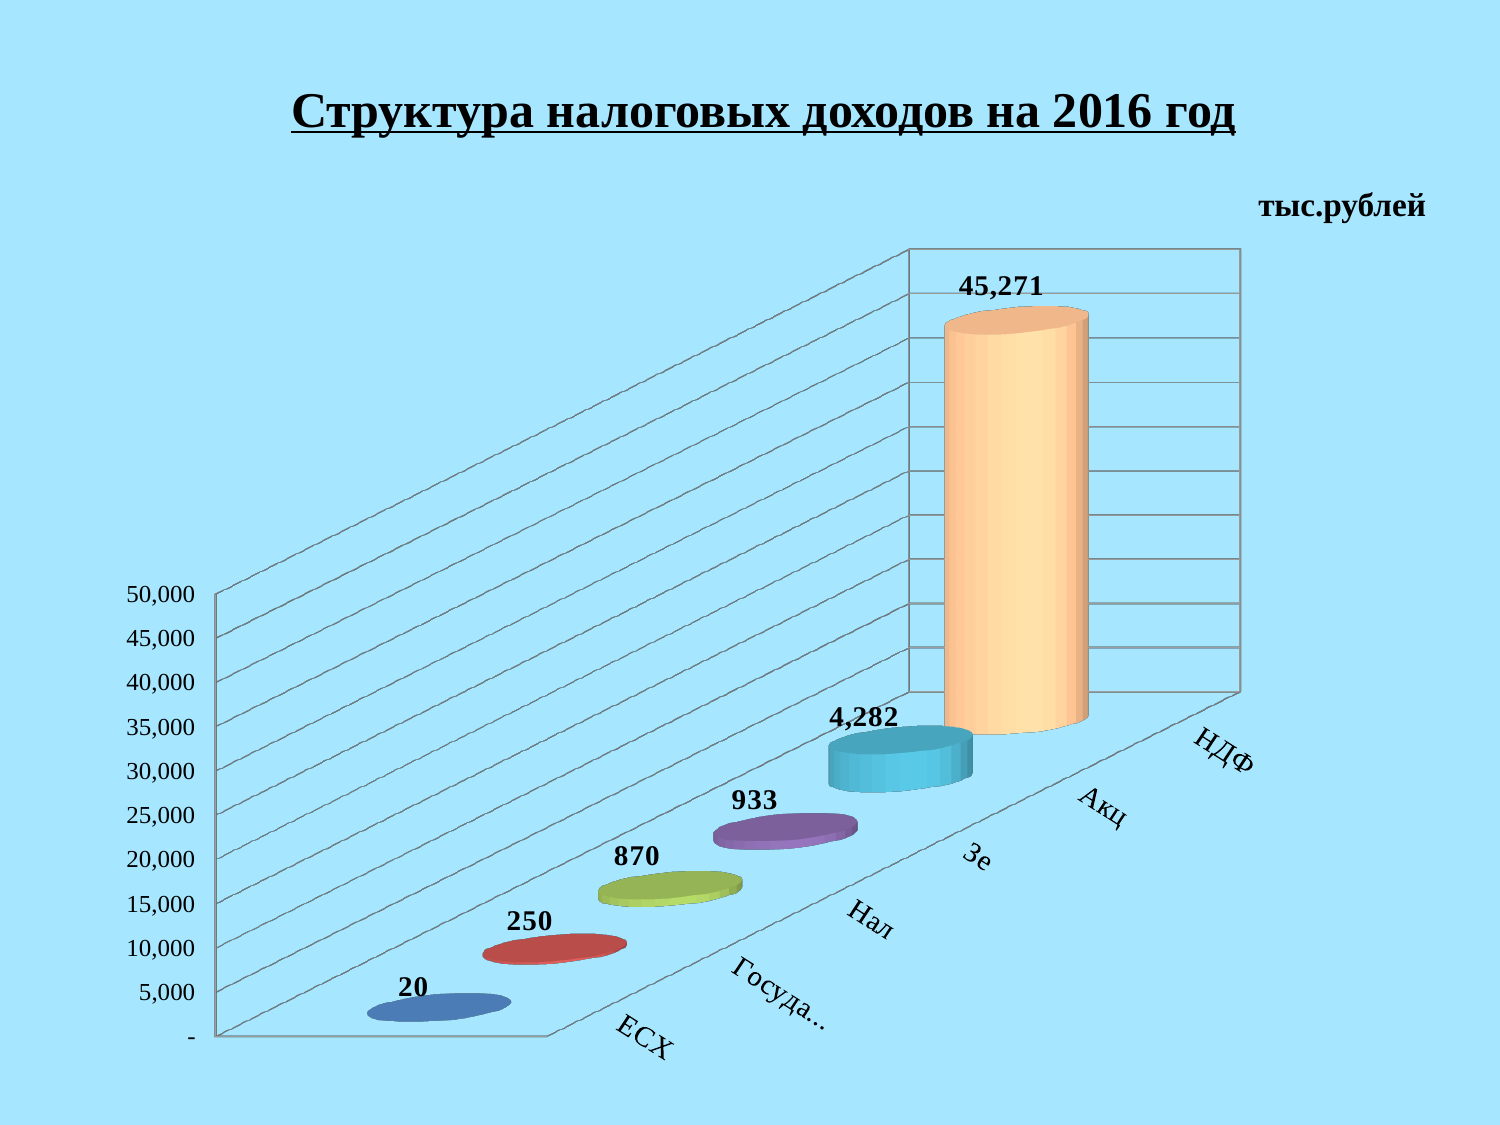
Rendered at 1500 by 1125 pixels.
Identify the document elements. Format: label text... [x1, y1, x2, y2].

text_box тыс.рублей [1243, 175, 1442, 231]
chart [81, 234, 1407, 1067]
title Структура налоговых доходов на 2016 год [88, 42, 1439, 173]
